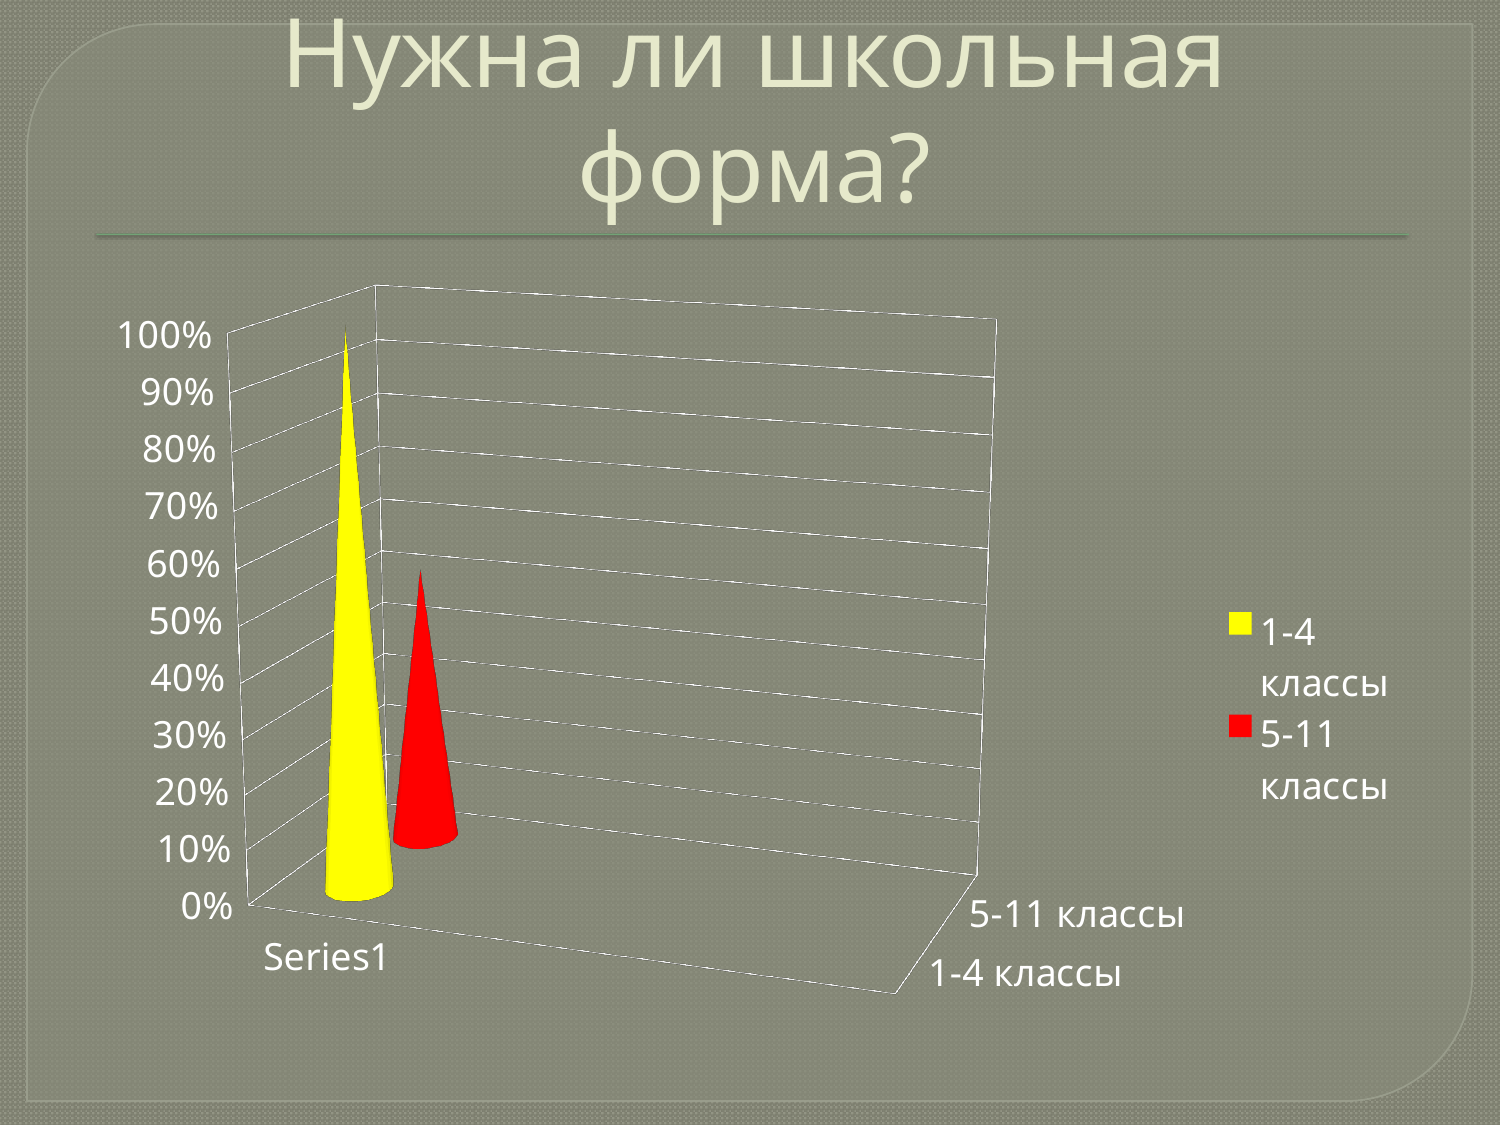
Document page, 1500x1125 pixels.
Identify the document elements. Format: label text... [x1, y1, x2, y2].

chart [74, 269, 1426, 1013]
title Нужна ли школьная форма? [75, 41, 1425, 230]
